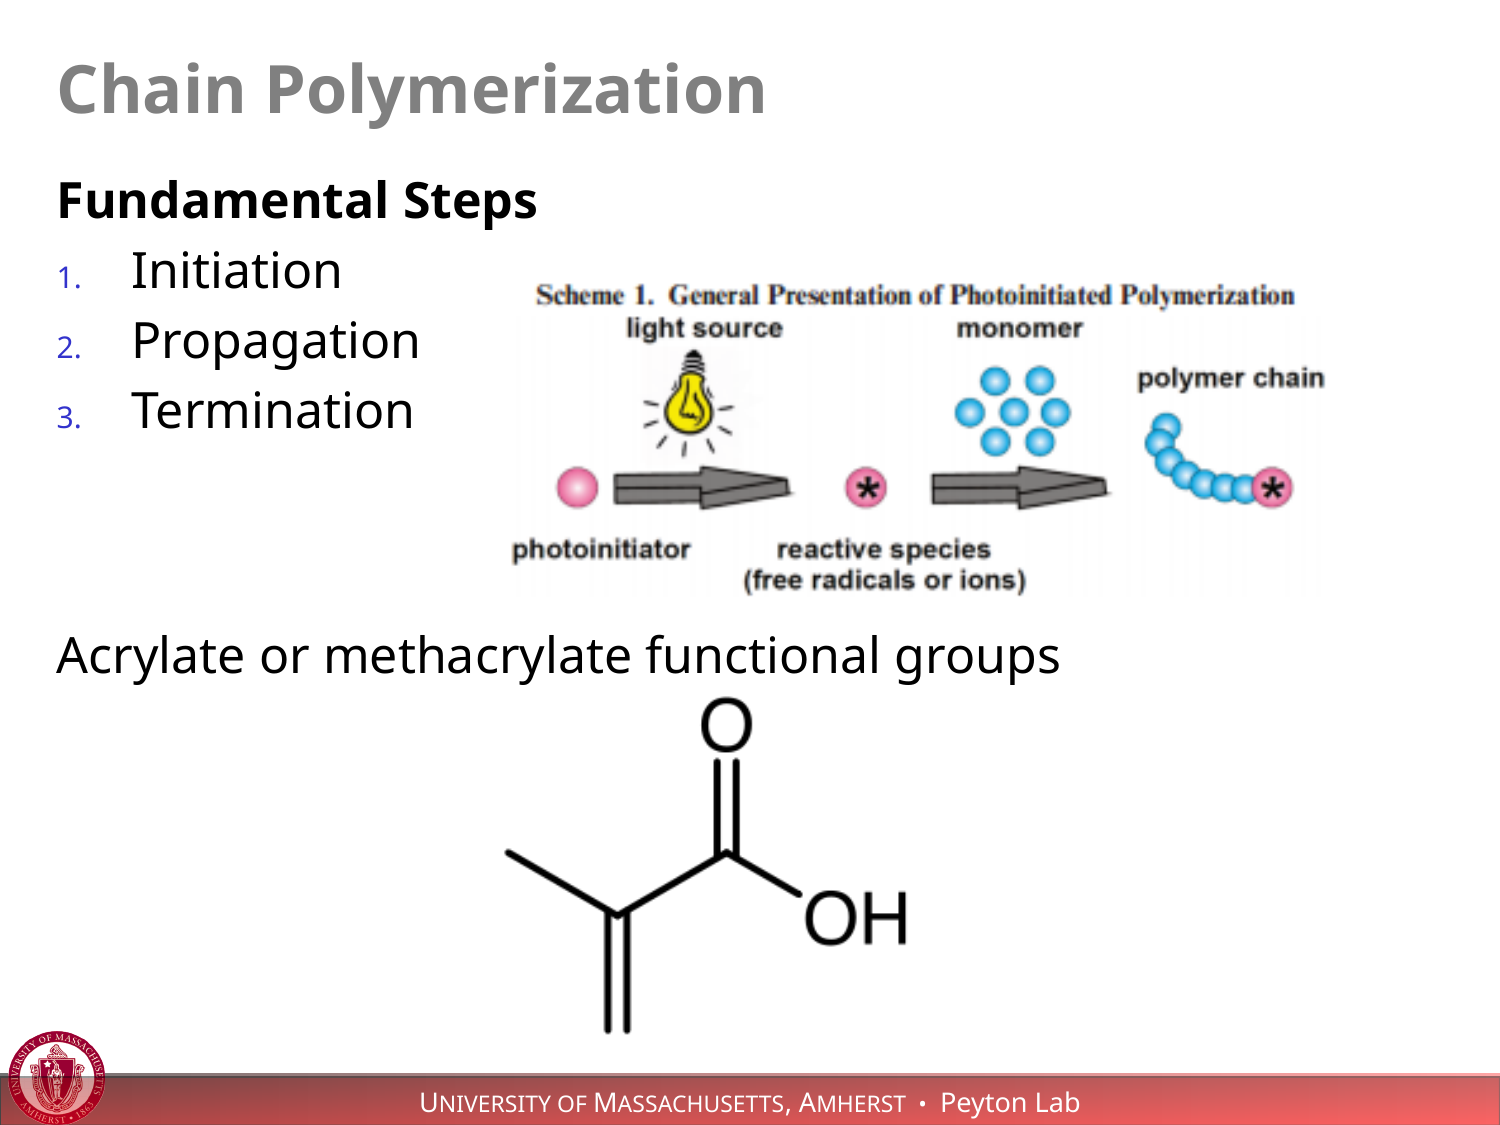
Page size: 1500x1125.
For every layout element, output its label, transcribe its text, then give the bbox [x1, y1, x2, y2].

picture [0, 1031, 1500, 1125]
picture [489, 674, 926, 1059]
list Fundamental Steps Initiation Propagation Termination Acrylate or methacrylate functional groups [41, 160, 1470, 1050]
title Chain Polymerization [41, 12, 1473, 134]
picture [474, 262, 1341, 628]
